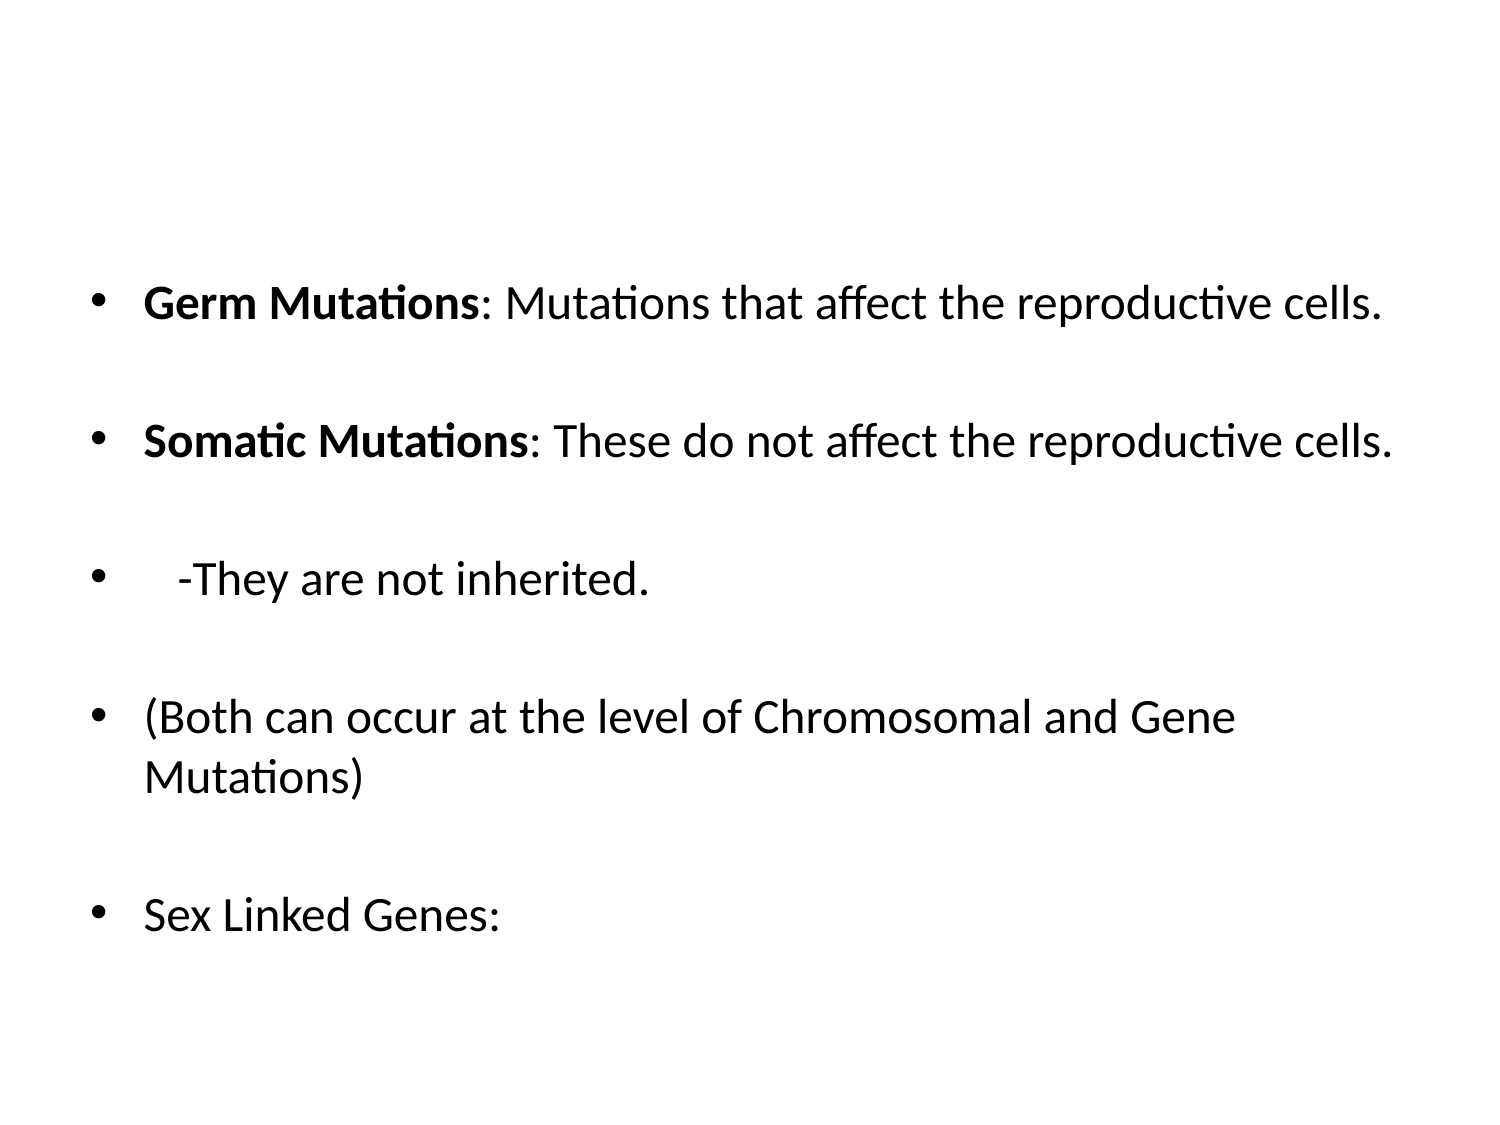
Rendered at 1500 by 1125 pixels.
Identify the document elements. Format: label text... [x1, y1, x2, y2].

list Germ Mutations: Mutations that affect the reproductive cells. Somatic Mutations: These do not affect the reproductive cells. -They are not inherited. (Both can occur at the level of Chromosomal and Gene Mutations) Sex Linked Genes: [75, 262, 1425, 1005]
